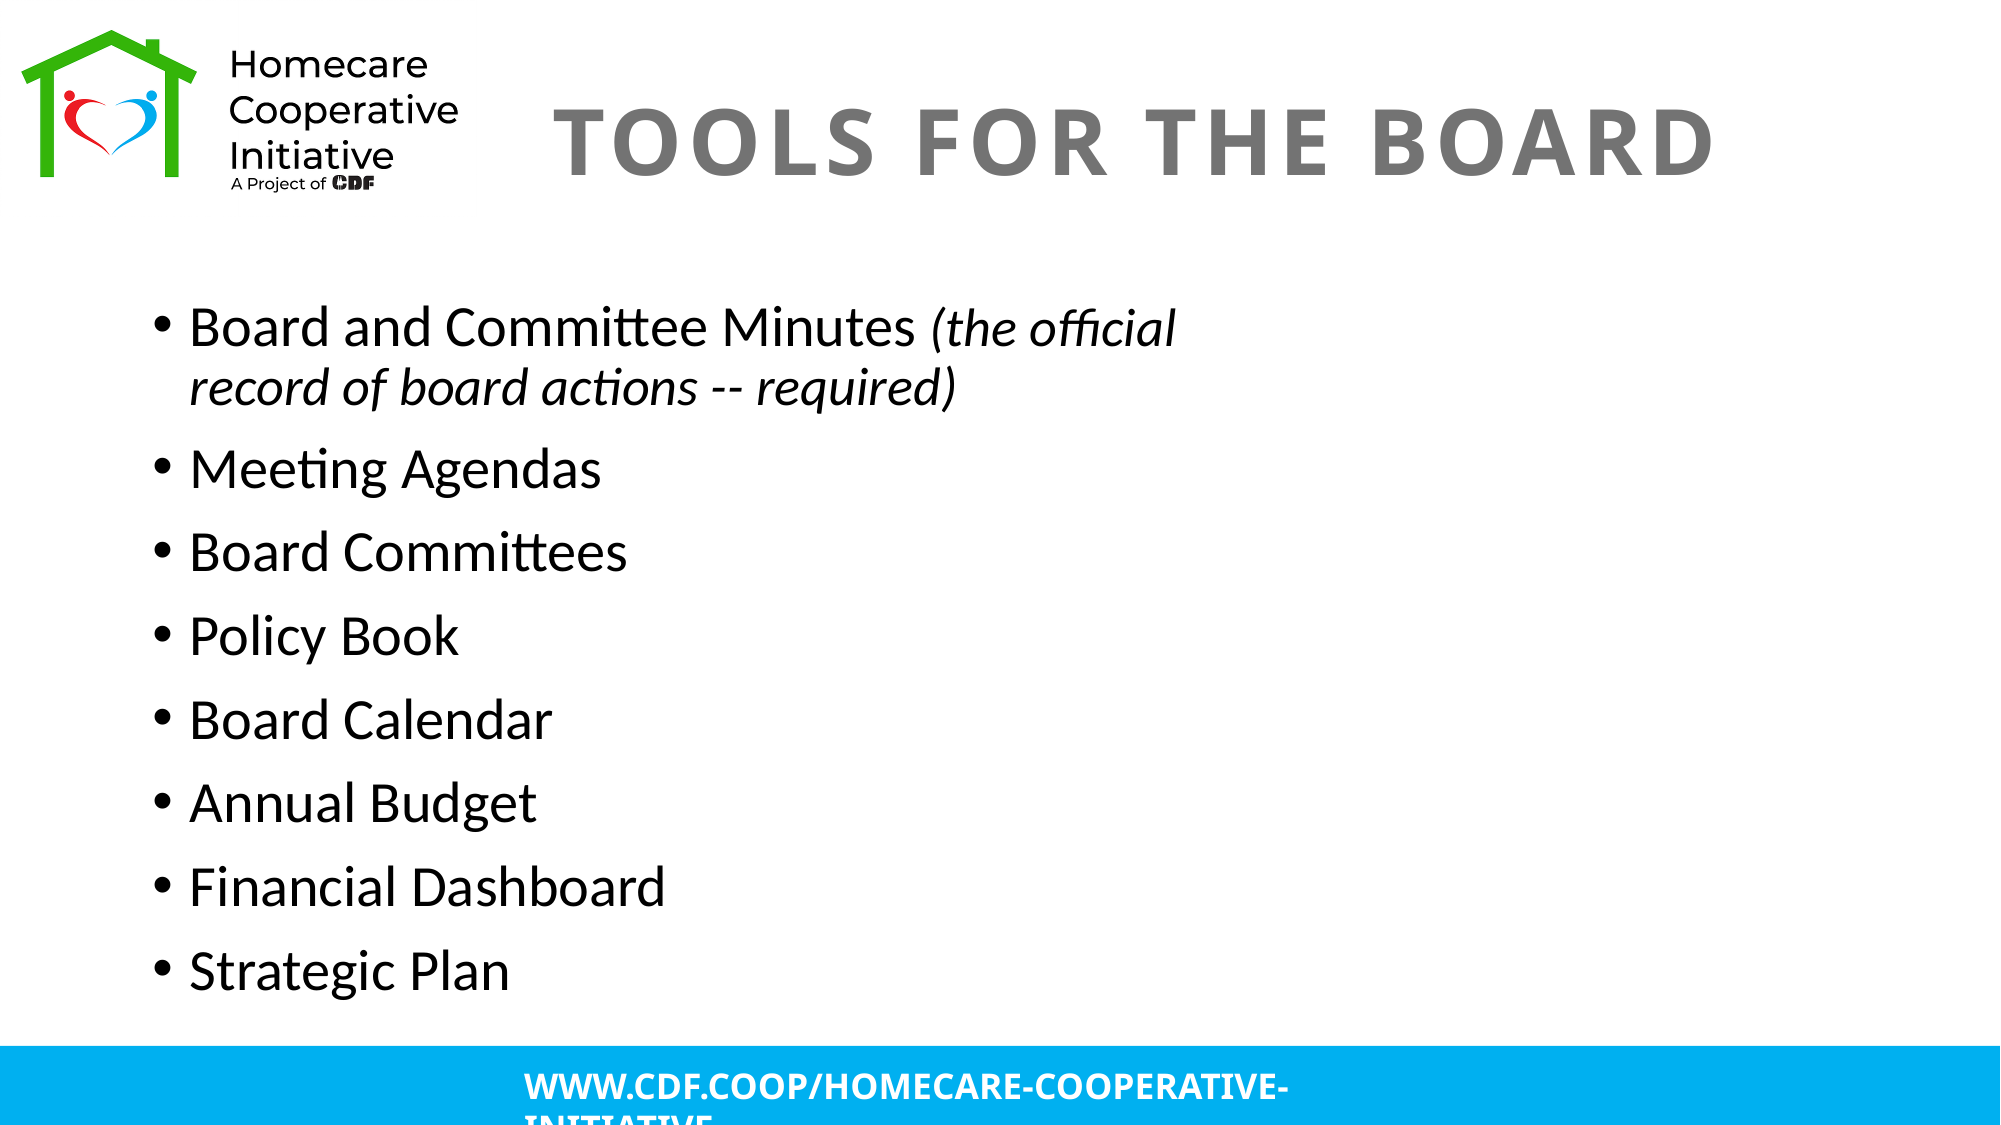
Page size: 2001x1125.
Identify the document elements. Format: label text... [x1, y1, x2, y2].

list Board and Committee Minutes (the official record of board actions -- required) Meeting Agendas Board Committees Policy Book Board Calendar Annual Budget Financial Dashboard Strategic Plan [137, 288, 1279, 1014]
text_box TOOLS FOR THE BOARD [537, 74, 2000, 217]
picture [0, 0, 477, 217]
